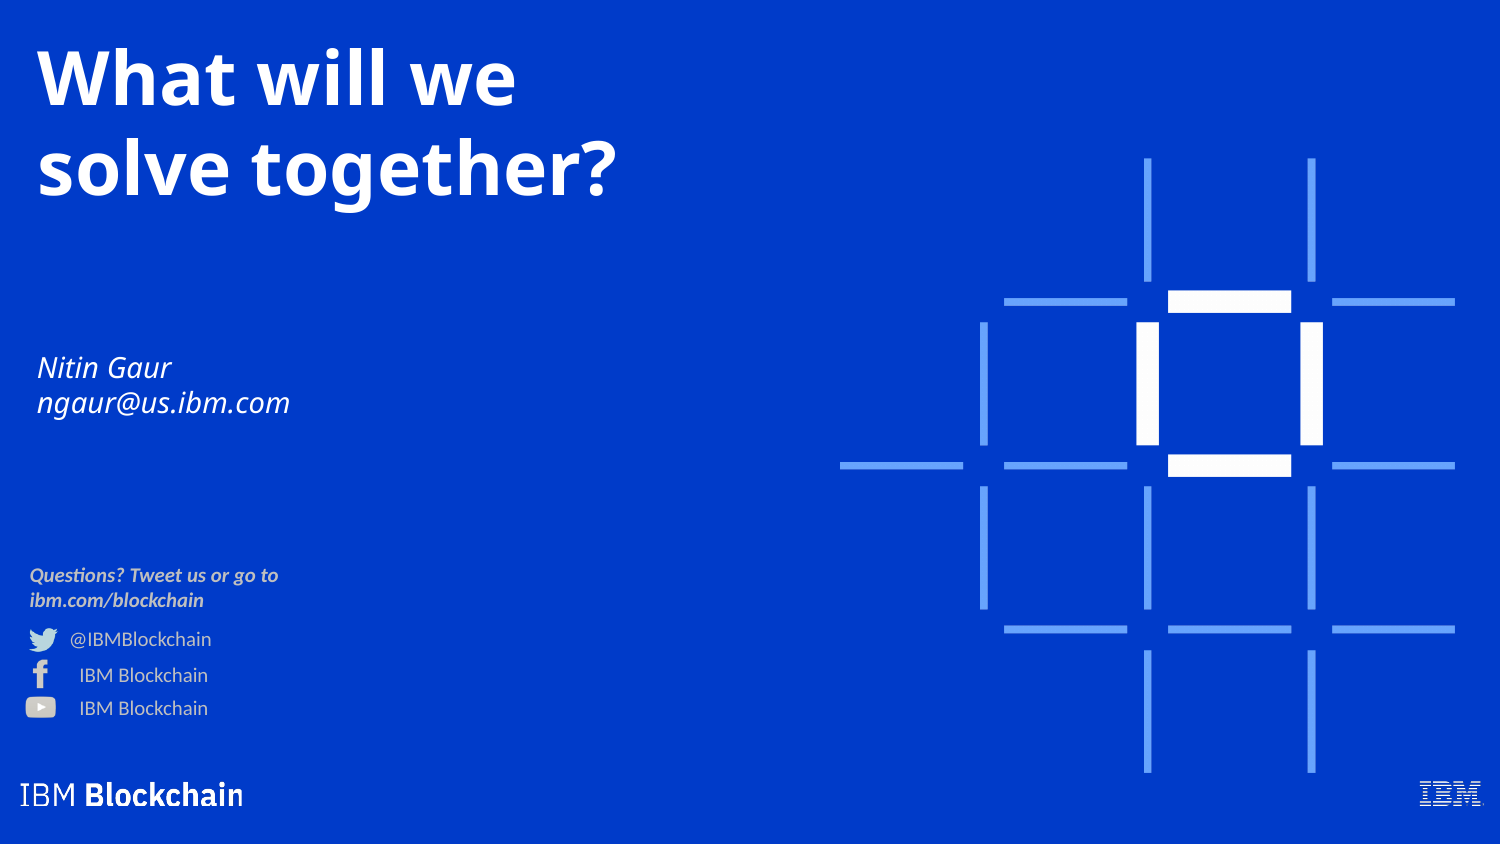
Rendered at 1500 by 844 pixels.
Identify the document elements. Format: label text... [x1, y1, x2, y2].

list Nitin Gaur ngaur@us.ibm.com [21, 342, 522, 467]
picture [840, 158, 1455, 773]
list What will we solve together? [22, 22, 675, 105]
